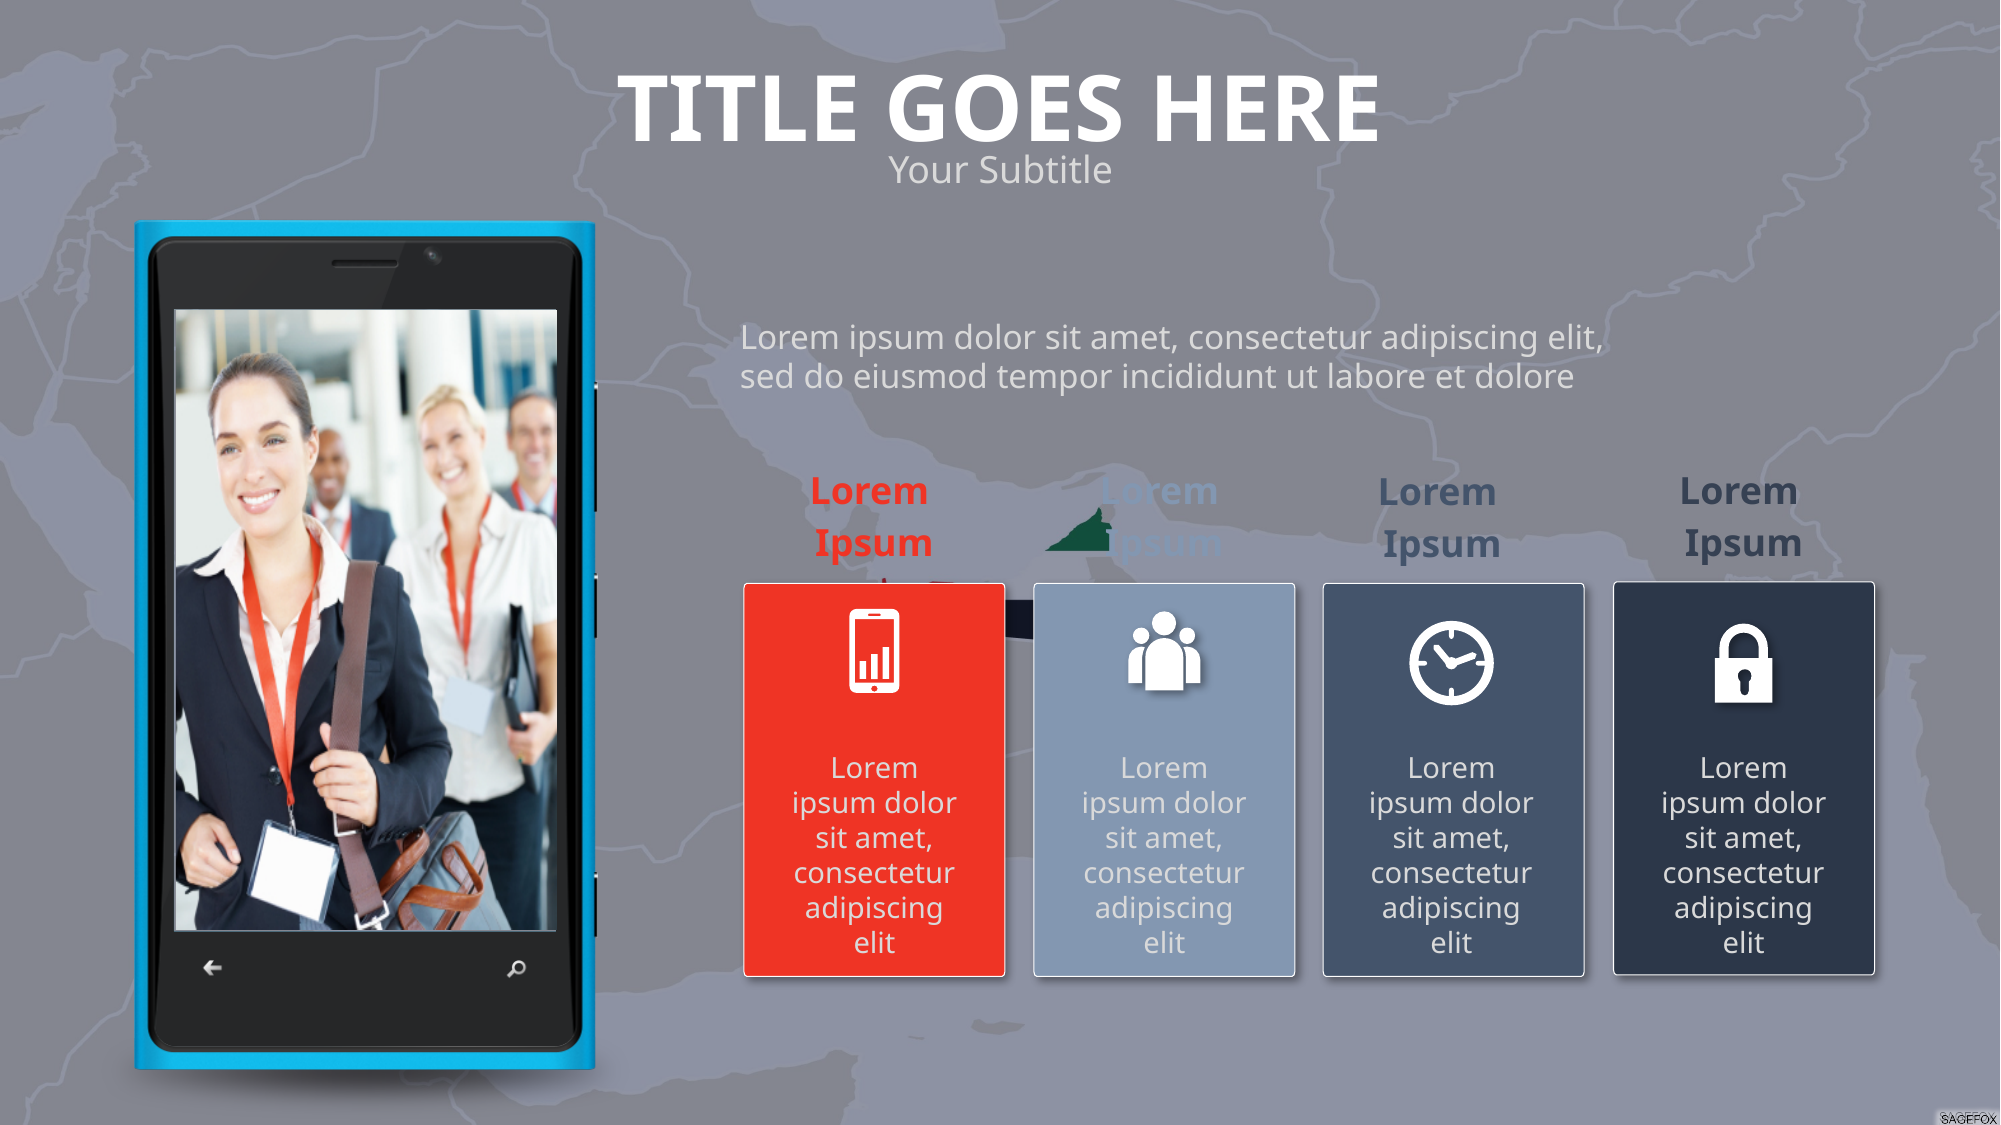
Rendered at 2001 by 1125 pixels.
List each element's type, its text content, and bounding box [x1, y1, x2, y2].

text_box [1612, 580, 1876, 976]
text_box Lorem ipsum dolor sit amet, consectetur adipiscing elit [1064, 744, 1264, 964]
text_box [1132, 627, 1150, 644]
text_box Lorem ipsum dolor sit amet, consectetur adipiscing elit, sed do eiusmod tempor incididunt ut labore et dolore [729, 310, 1667, 401]
picture [1938, 1114, 1999, 1125]
text_box Lorem Ipsum [1311, 462, 1573, 571]
text_box Lorem Ipsum [743, 461, 1005, 570]
text_box [1714, 623, 1773, 703]
text_box Lorem Ipsum [1613, 461, 1875, 570]
text_box Lorem ipsum dolor sit amet, consectetur adipiscing elit [775, 744, 974, 964]
text_box [1128, 646, 1145, 684]
text_box [1145, 638, 1184, 691]
text_box [1322, 582, 1586, 978]
text_box Lorem ipsum dolor sit amet, consectetur adipiscing elit [1644, 744, 1843, 965]
text_box [1151, 611, 1177, 636]
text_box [849, 608, 900, 693]
text_box [742, 582, 1006, 978]
text_box [1032, 582, 1296, 978]
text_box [1409, 620, 1494, 706]
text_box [548, 42, 1452, 199]
text_box [1183, 646, 1201, 684]
picture [48, 90, 683, 1125]
text_box Lorem Ipsum [1033, 461, 1295, 570]
text_box Lorem ipsum dolor sit amet, consectetur adipiscing elit [1352, 744, 1551, 965]
text_box [1179, 627, 1196, 644]
